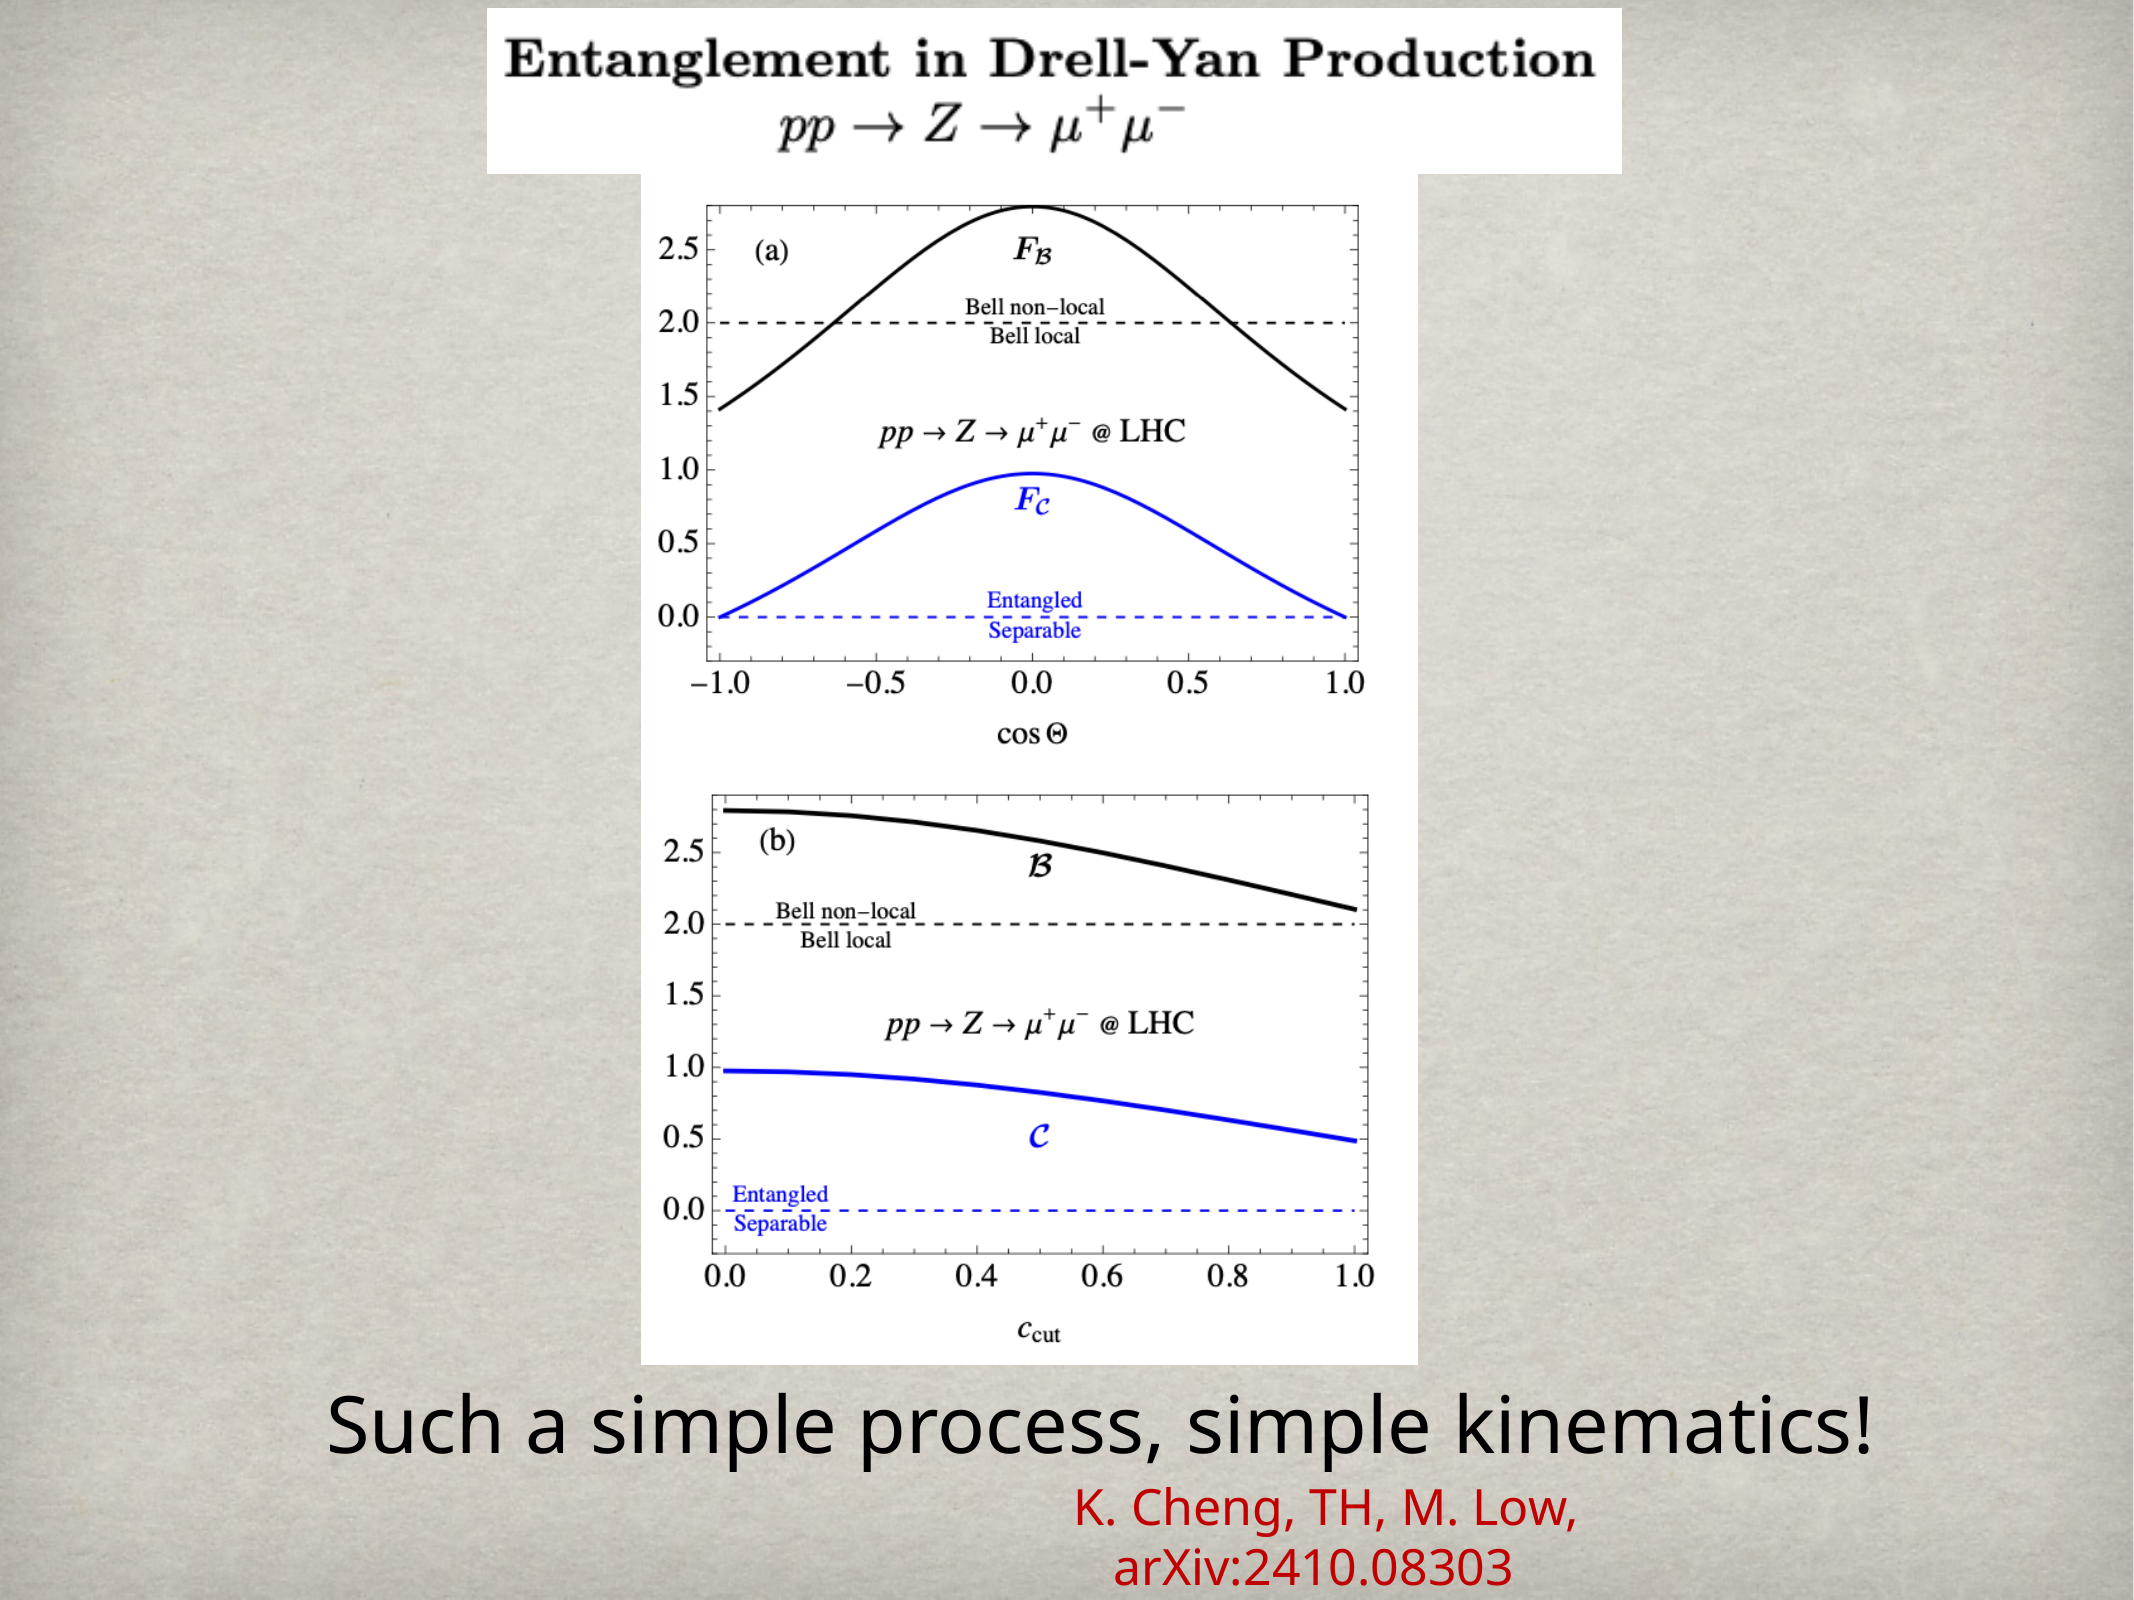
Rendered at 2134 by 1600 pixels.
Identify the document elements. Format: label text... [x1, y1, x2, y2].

text_box K. Cheng, TH, M. Low, arXiv:2410.08303 [853, 1468, 1799, 1600]
text_box Such a simple process, simple kinematics! [311, 1367, 1890, 1477]
picture [0, 0, 2134, 1600]
